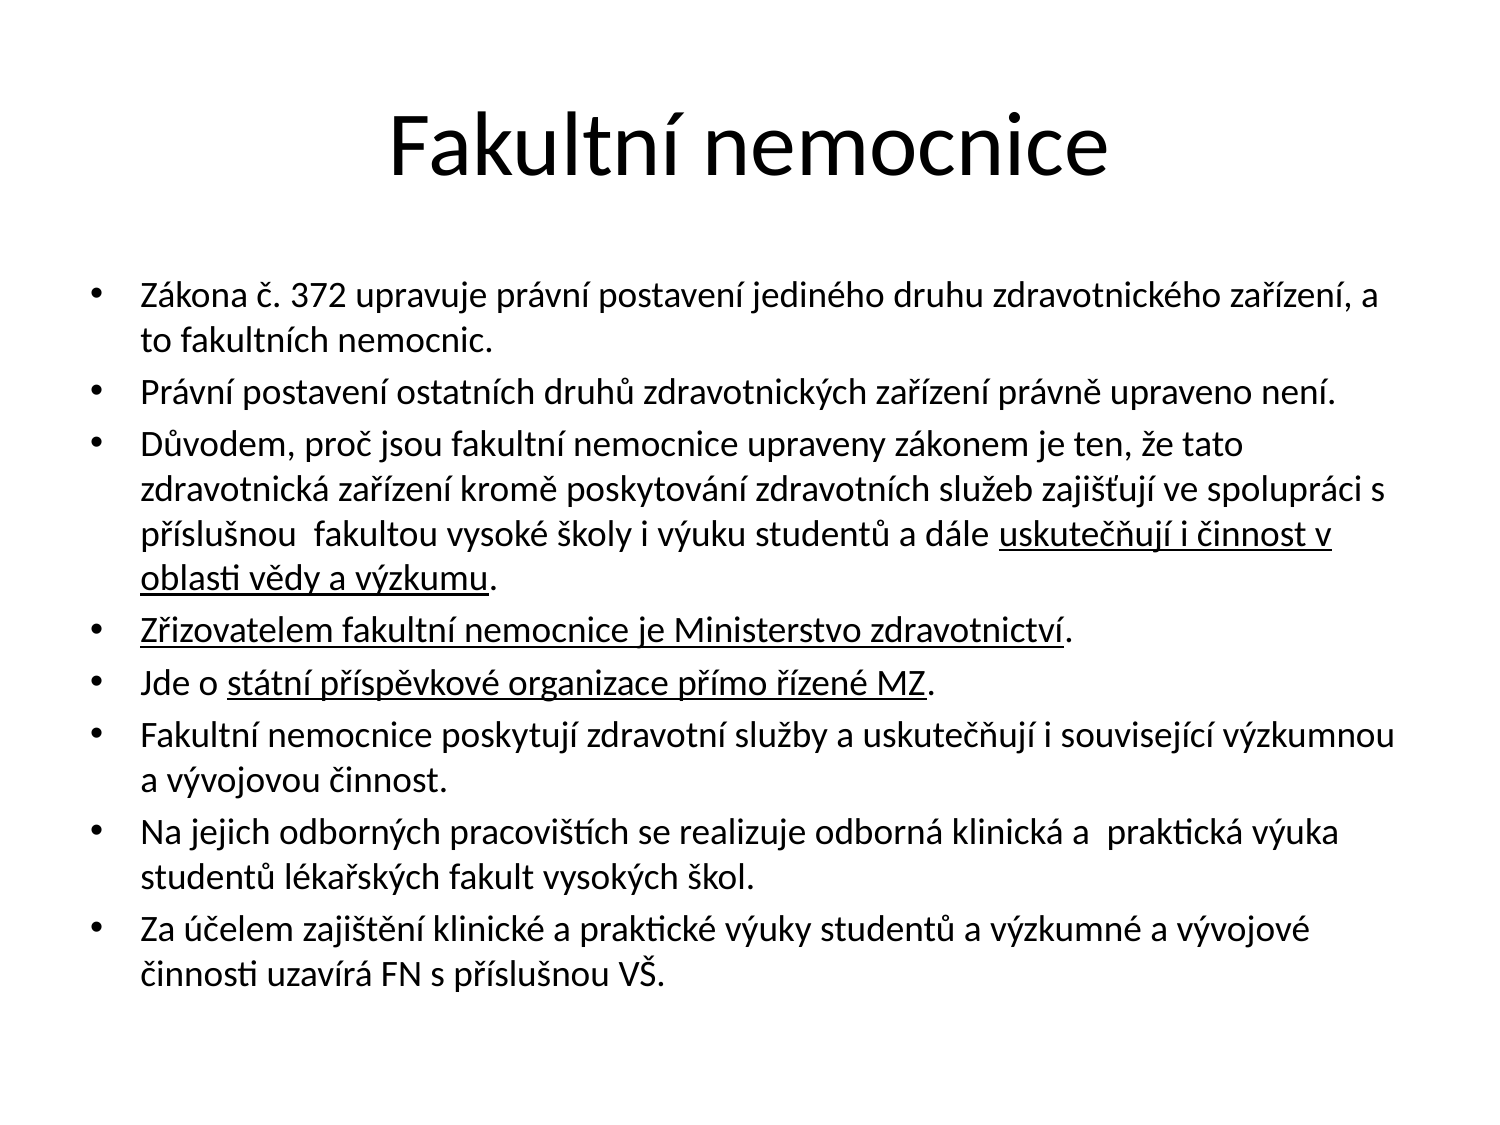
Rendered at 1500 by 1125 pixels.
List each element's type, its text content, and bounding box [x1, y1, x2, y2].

list Zákona č. 372 upravuje právní postavení jediného druhu zdravotnického zařízení, a to fakultních nemocnic. Právní postavení ostatních druhů zdravotnických zařízení právně upraveno není. Důvodem, proč jsou fakultní nemocnice upraveny zákonem je ten, že tato zdravotnická zařízení kromě poskytování zdravotních služeb zajišťují ve spolupráci s příslušnou fakultou vysoké školy i výuku studentů a dále uskutečňují i činnost v oblasti vědy a výzkumu. Zřizovatelem fakultní nemocnice je Ministerstvo zdravotnictví. Jde o státní příspěvkové organizace přímo řízené MZ. Fakultní nemocnice poskytují zdravotní služby a uskutečňují i související výzkumnou a vývojovou činnost. Na jejich odborných pracovištích se realizuje odborná klinická a praktická výuka studentů lékařských fakult vysokých škol. Za účelem zajištění klinické a praktické výuky studentů a výzkumné a vývojové činnosti uzavírá FN s příslušnou VŠ. [75, 262, 1425, 1005]
title Fakultní nemocnice [75, 45, 1425, 233]
